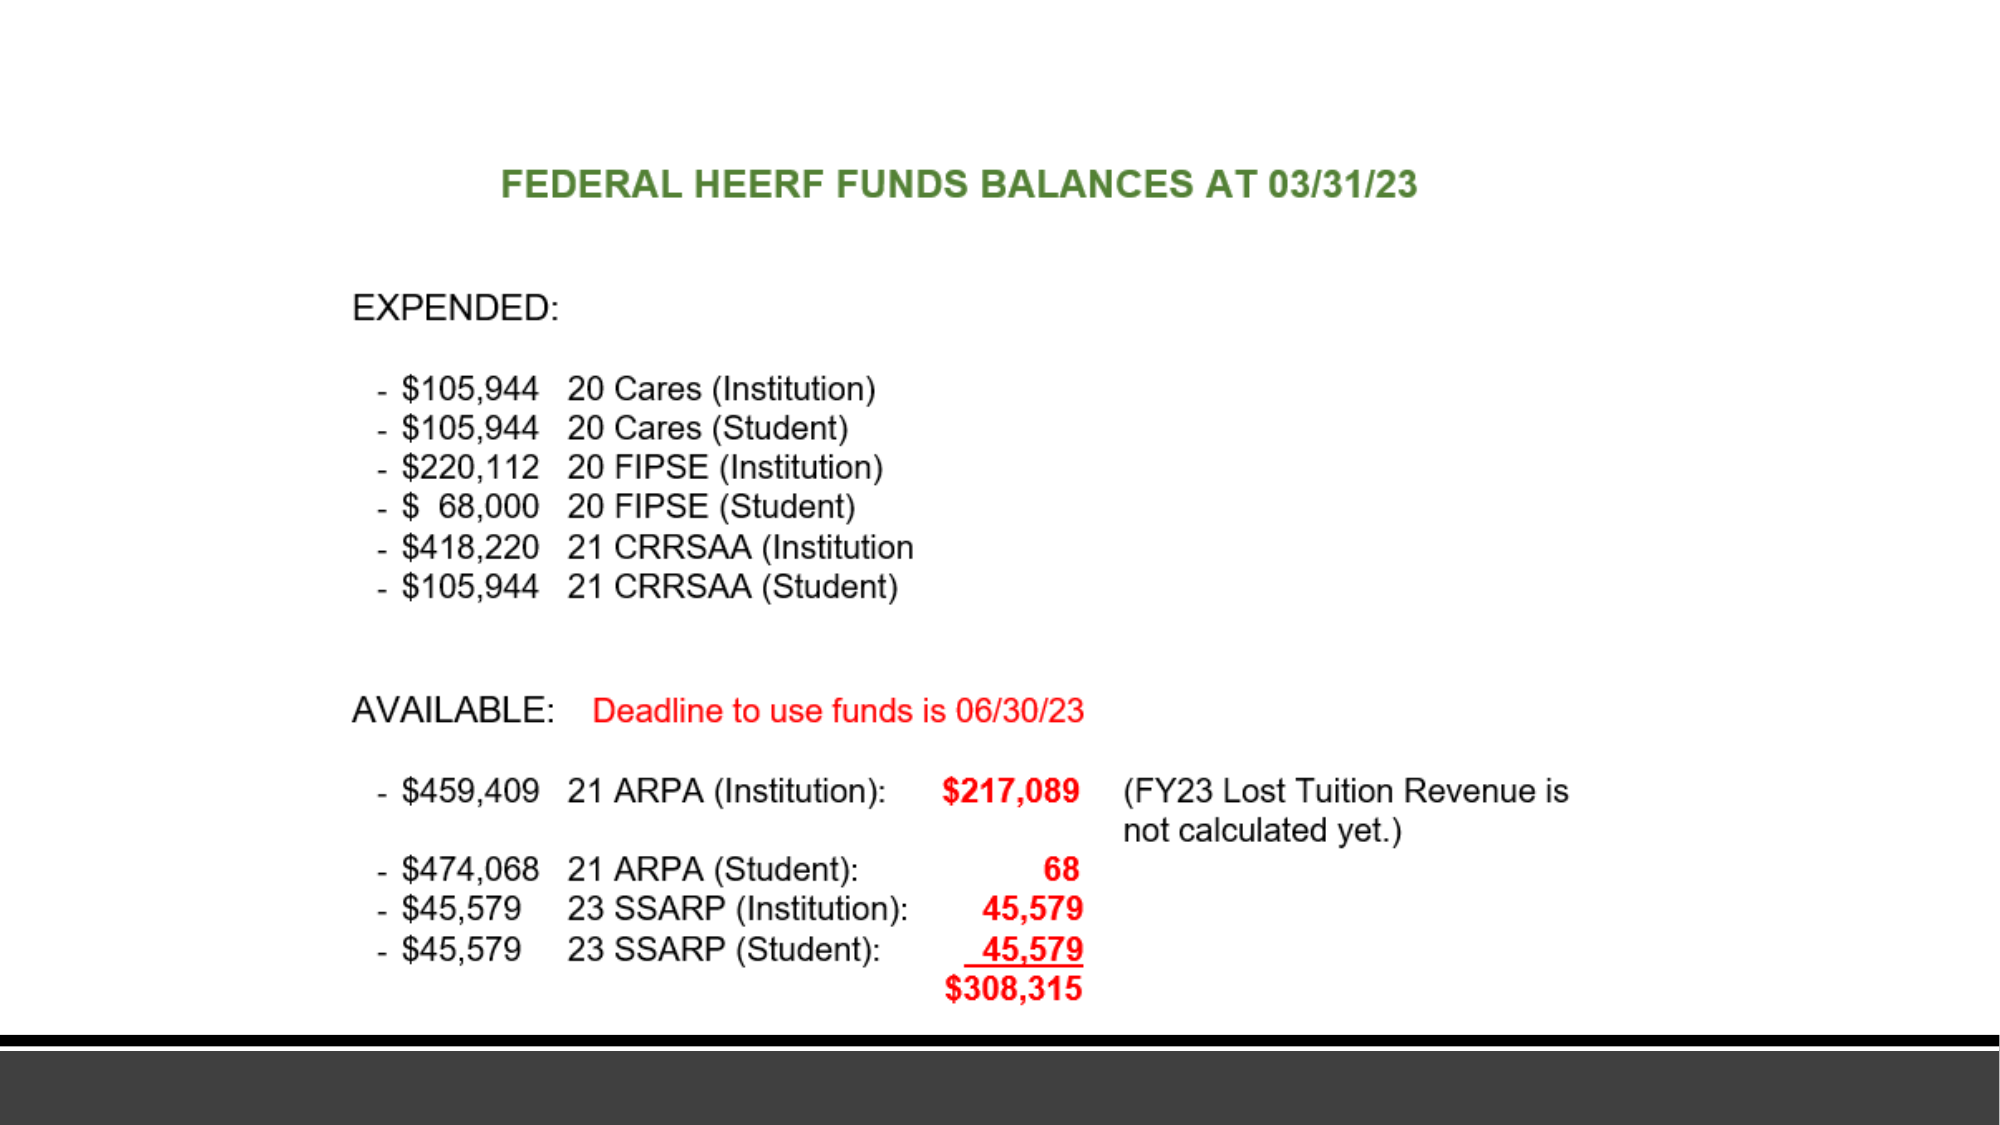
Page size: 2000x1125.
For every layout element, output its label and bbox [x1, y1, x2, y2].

picture [324, 138, 1603, 1026]
